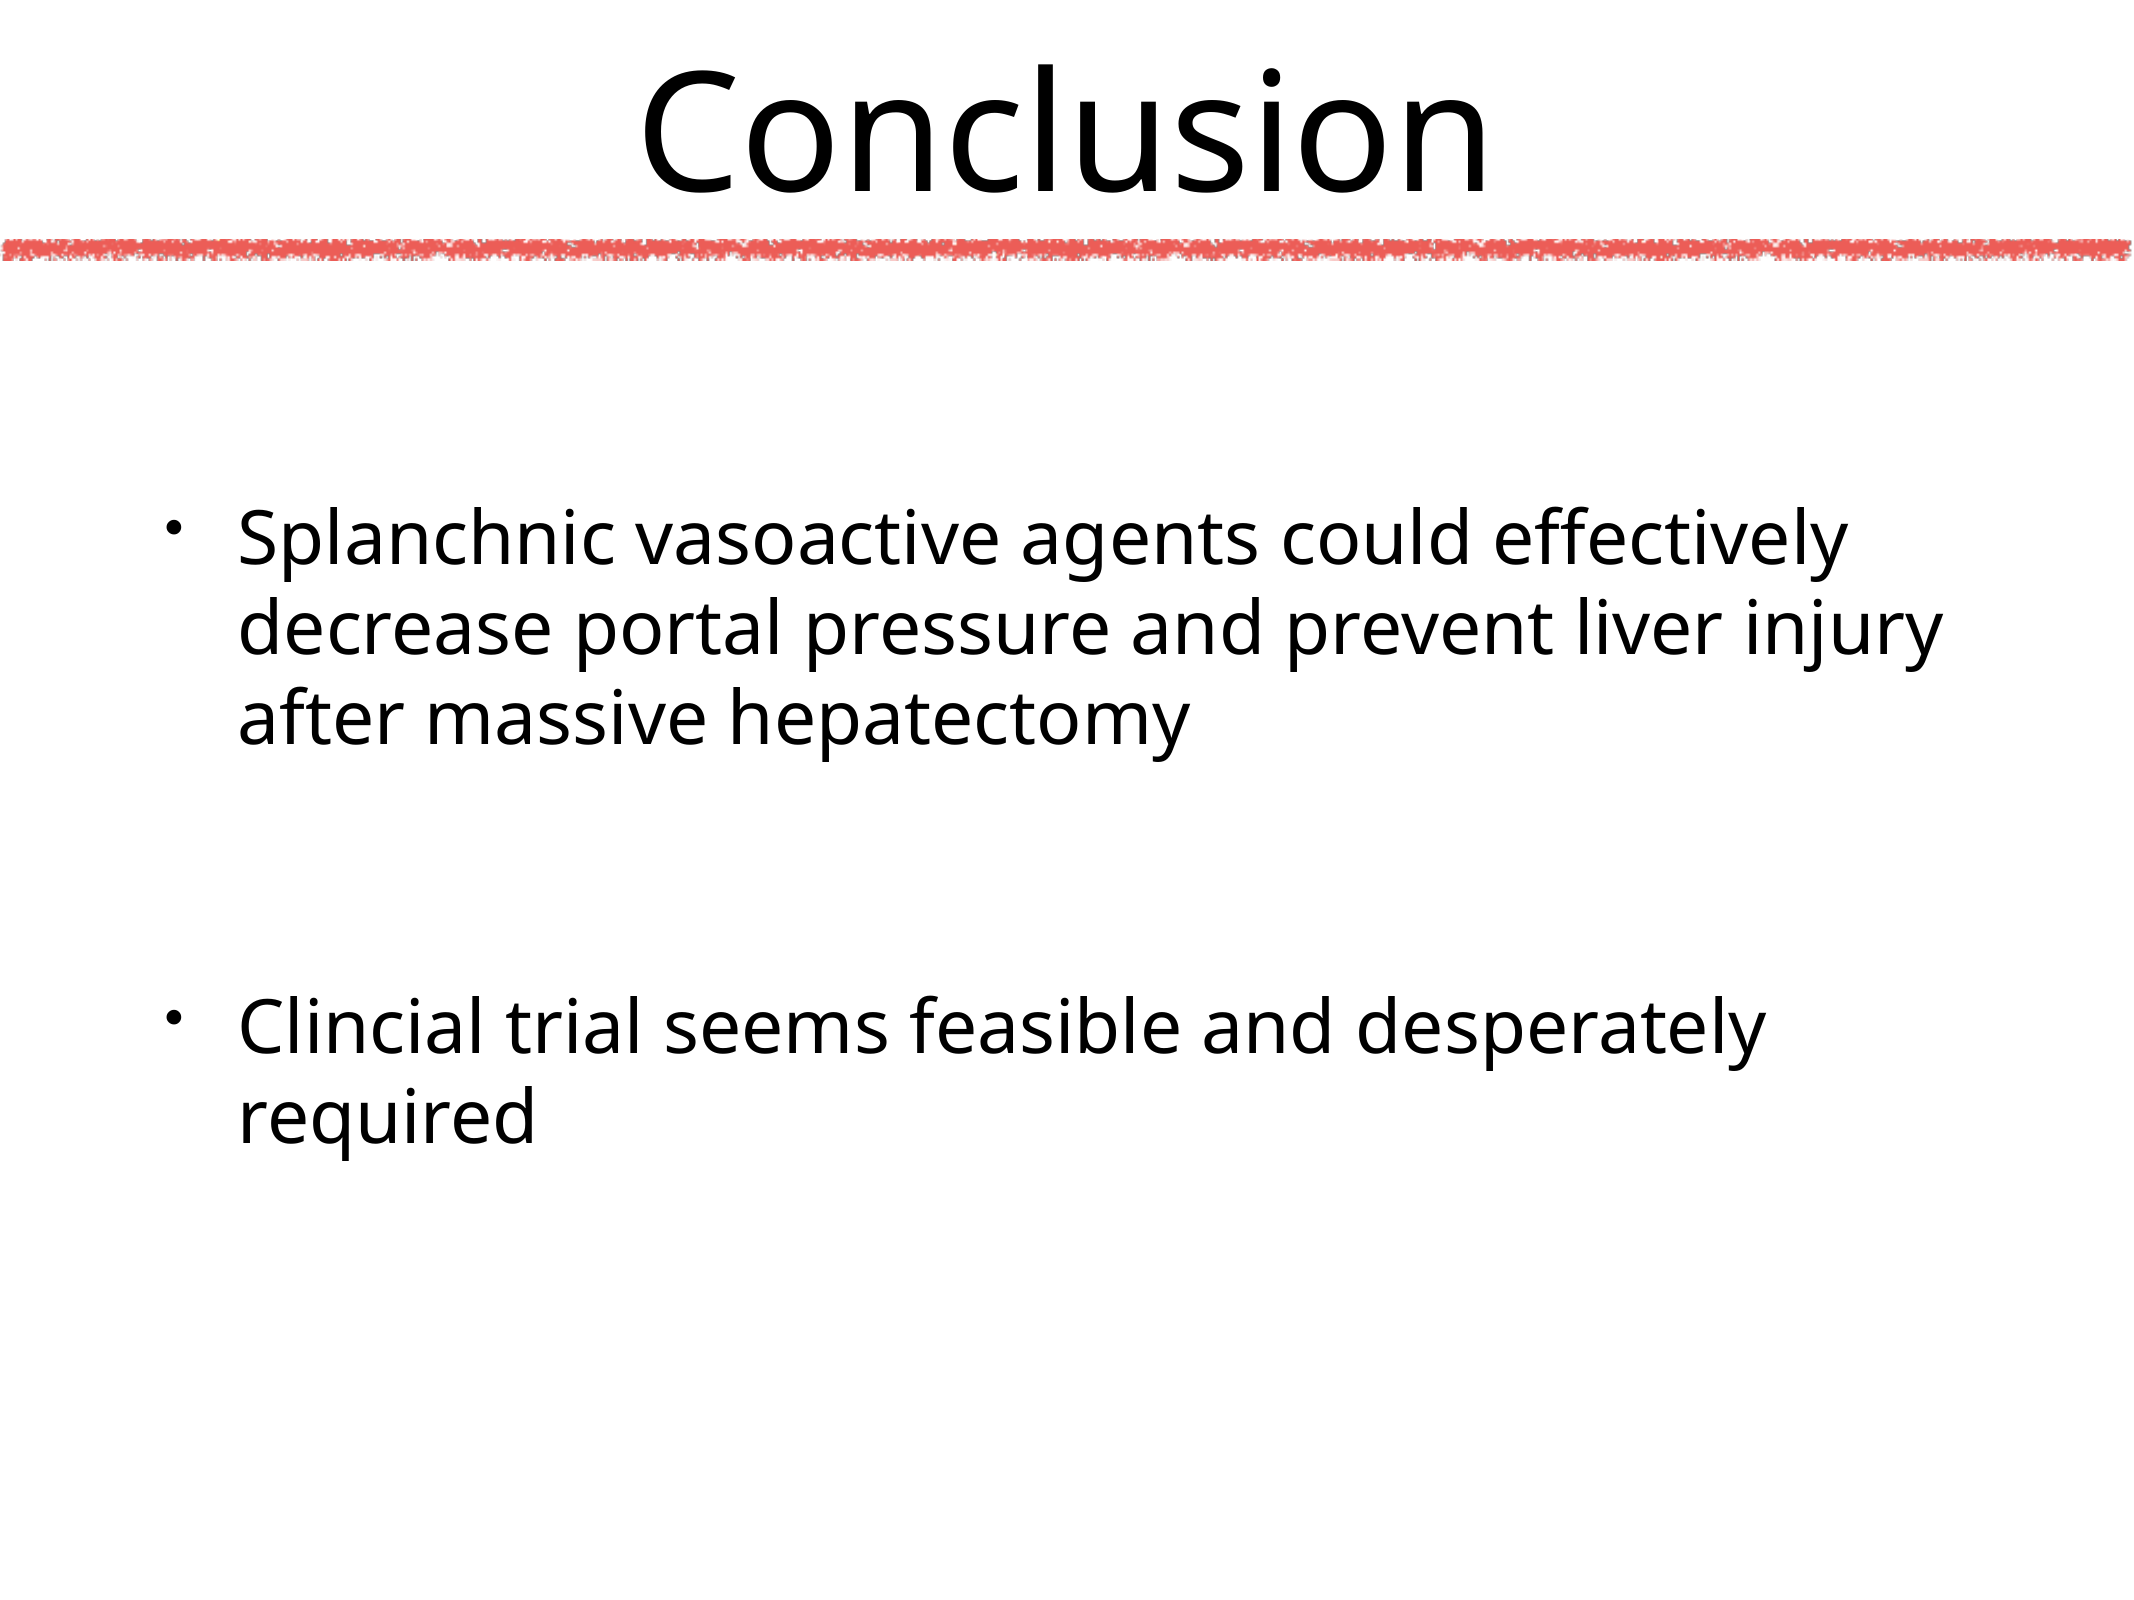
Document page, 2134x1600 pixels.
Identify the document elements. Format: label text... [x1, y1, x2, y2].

picture [0, 252, 2134, 261]
list Splanchnic vasoactive agents could effectively decrease portal pressure and prevent liver injury after massive hepatectomy Clincial trial seems feasible and desperately required [155, 426, 1978, 1222]
title Conclusion [0, 0, 2134, 252]
